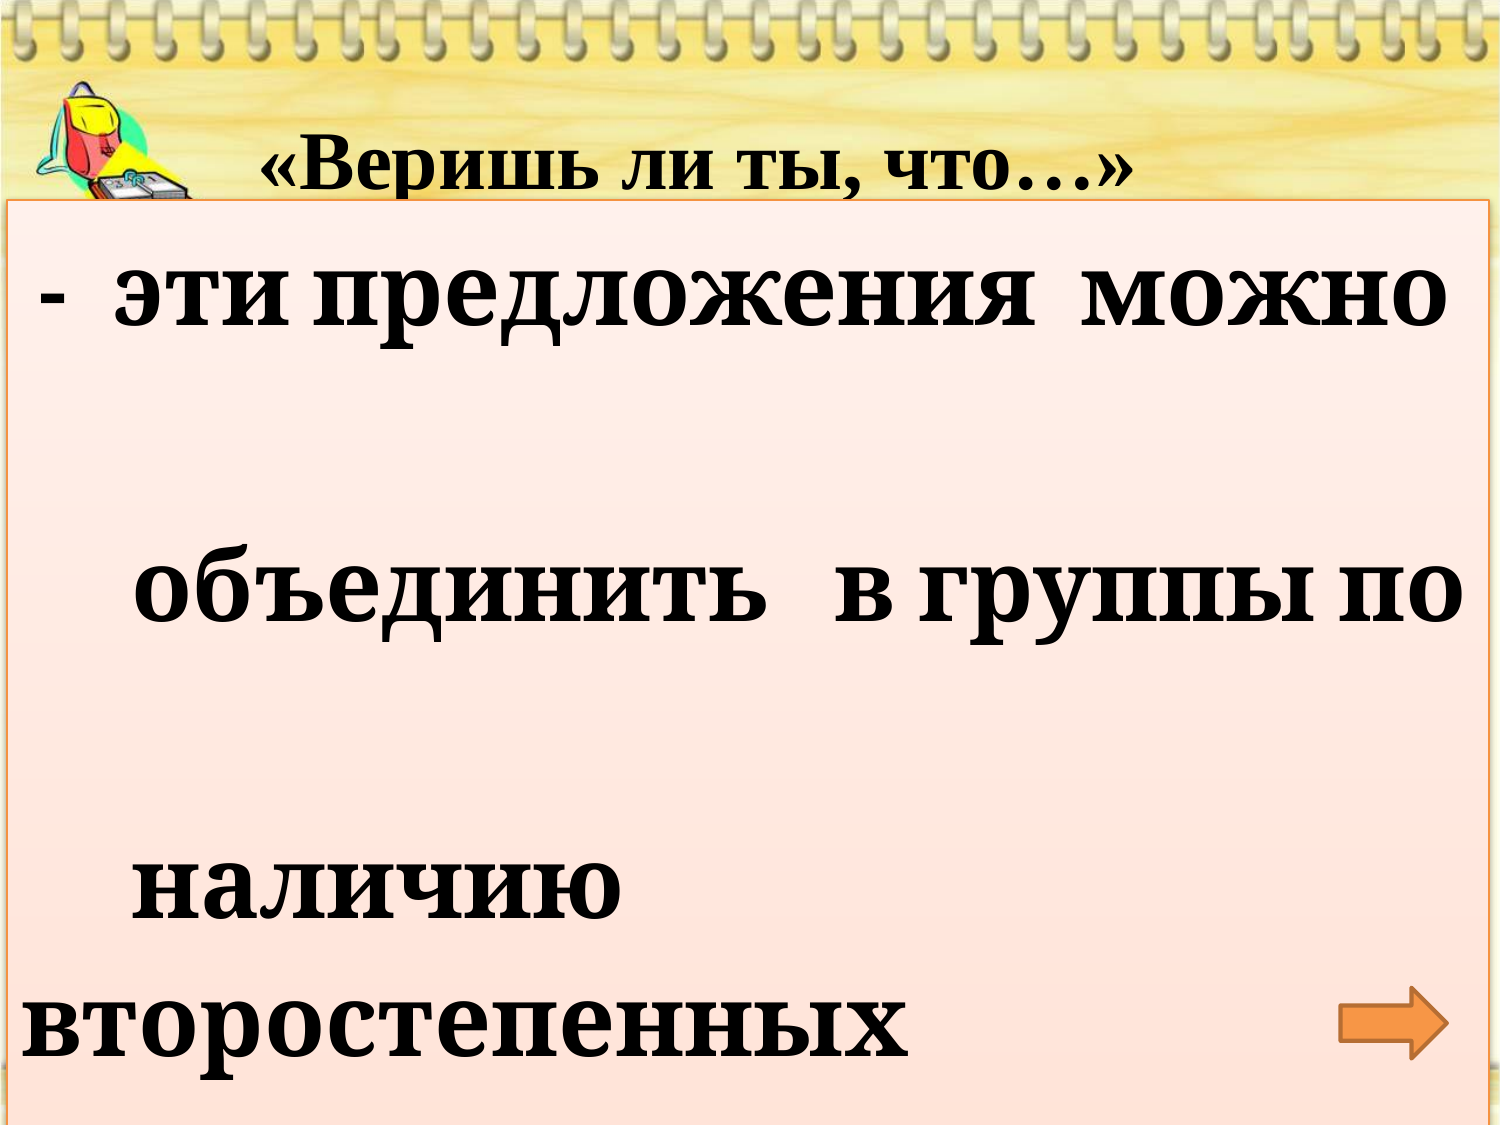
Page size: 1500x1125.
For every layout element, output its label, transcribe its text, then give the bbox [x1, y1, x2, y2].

text_box [1338, 985, 1449, 1061]
text_box «Веришь ли ты, что…» [243, 84, 1248, 196]
picture [0, 0, 1500, 1125]
text_box - эти предложения можно объединить в группы по наличию второстепенных членов? [6, 199, 1490, 1125]
